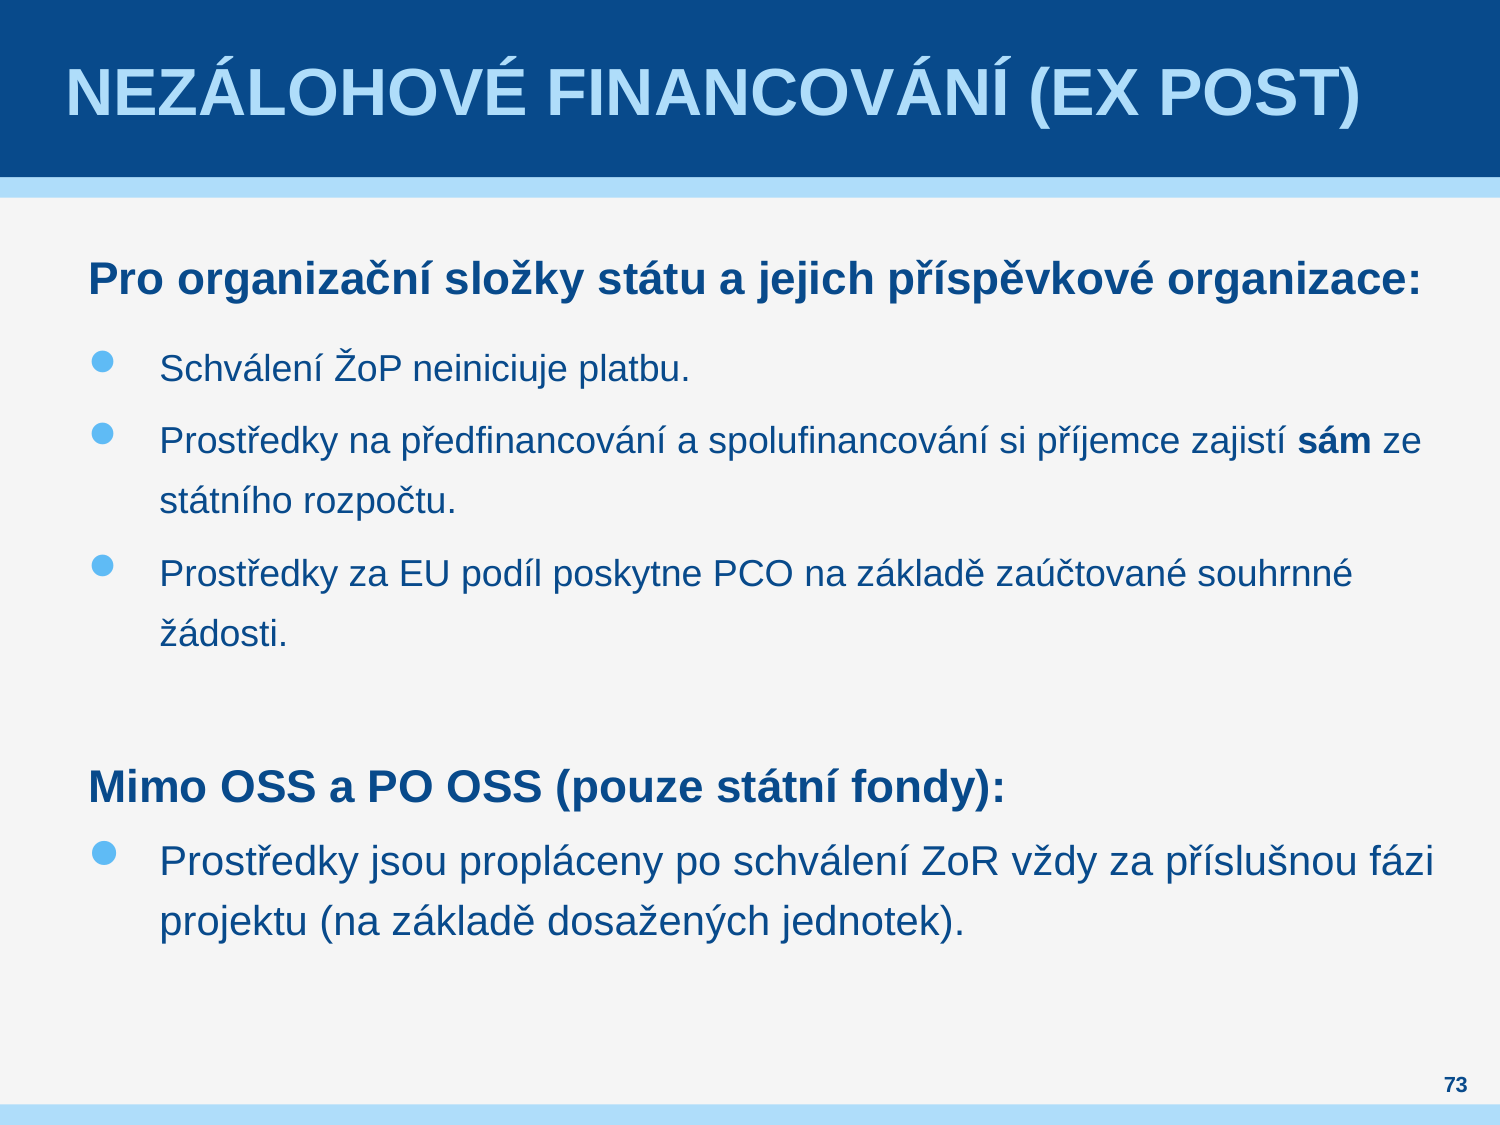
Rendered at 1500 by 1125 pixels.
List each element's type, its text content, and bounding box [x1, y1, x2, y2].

slide_number 73 [1417, 1068, 1495, 1099]
title neZálohové financování (ex post) [59, 0, 1441, 178]
list Pro organizační složky státu a jejich příspěvkové organizace: Schválení ŽoP neiniciuje platbu. Prostředky na předfinancování a spolufinancování si příjemce zajistí sám ze státního rozpočtu. Prostředky za EU podíl poskytne PCO na základě zaúčtované souhrnné žádosti. Mimo OSS a PO OSS (pouze státní fondy): Prostředky jsou propláceny po schválení ZoR vždy za příslušnou fázi projektu (na základě dosažených jednotek). [88, 243, 1459, 1024]
